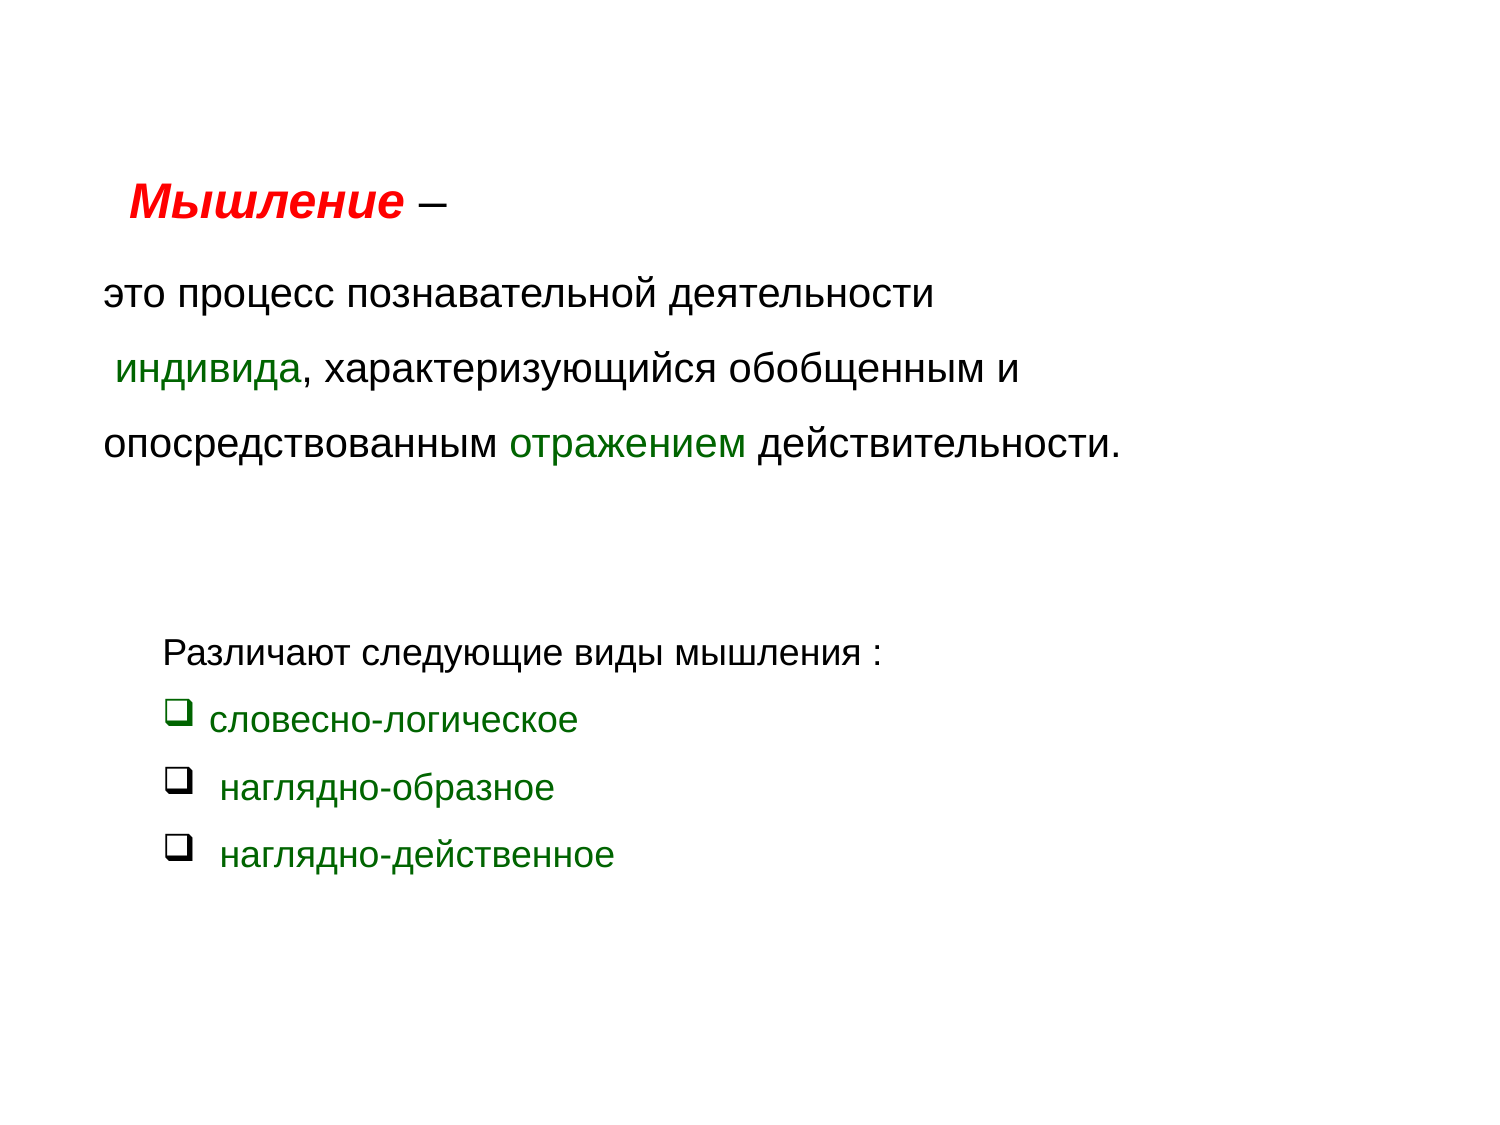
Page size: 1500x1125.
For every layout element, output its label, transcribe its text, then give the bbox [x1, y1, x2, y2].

text_box это процесс познавательной деятельности индивида, характеризующийся обобщенным и опосредствованным отражением действительности. [88, 233, 1483, 474]
text_box Мышление – [100, 160, 1495, 236]
text_box Различают следующие виды мышления : словесно-логическое наглядно-образное наглядно-действенное [147, 597, 1258, 883]
